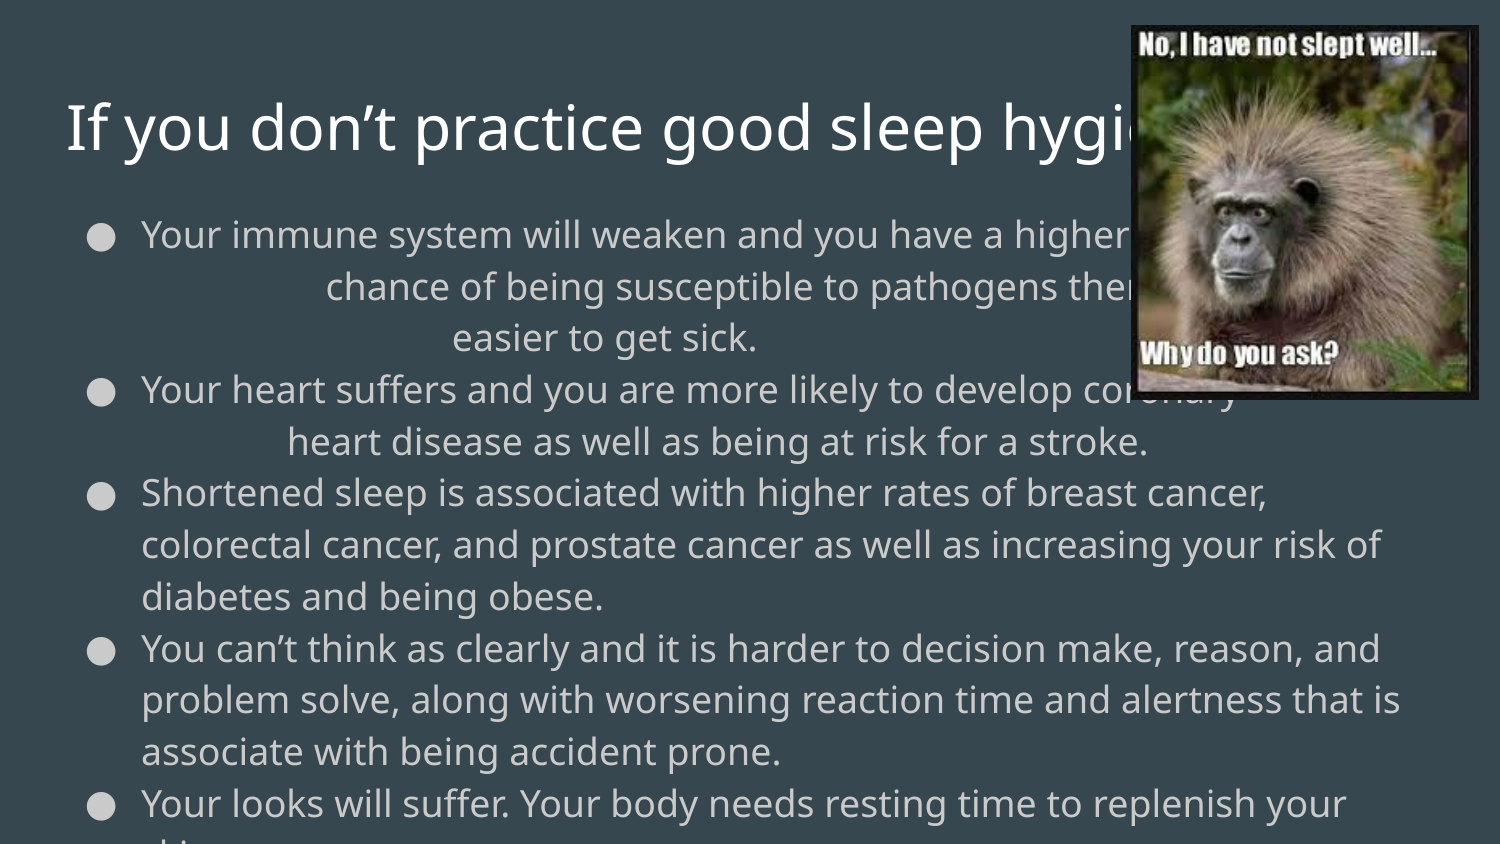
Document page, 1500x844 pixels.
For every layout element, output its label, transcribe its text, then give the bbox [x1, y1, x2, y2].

list Your immune system will weaken and you have a higher chance of being susceptible to pathogens therefore making it easier to get sick. Your heart suffers and you are more likely to develop coronary heart disease as well as being at risk for a stroke. Shortened sleep is associated with higher rates of breast cancer, colorectal cancer, and prostate cancer as well as increasing your risk of diabetes and being obese. You can’t think as clearly and it is harder to decision make, reason, and problem solve, along with worsening reaction time and alertness that is associate with being accident prone. Your looks will suffer. Your body needs resting time to replenish your skin. [51, 189, 1449, 791]
picture [1131, 25, 1479, 400]
title If you don’t practice good sleep hygiene [51, 72, 1126, 167]
